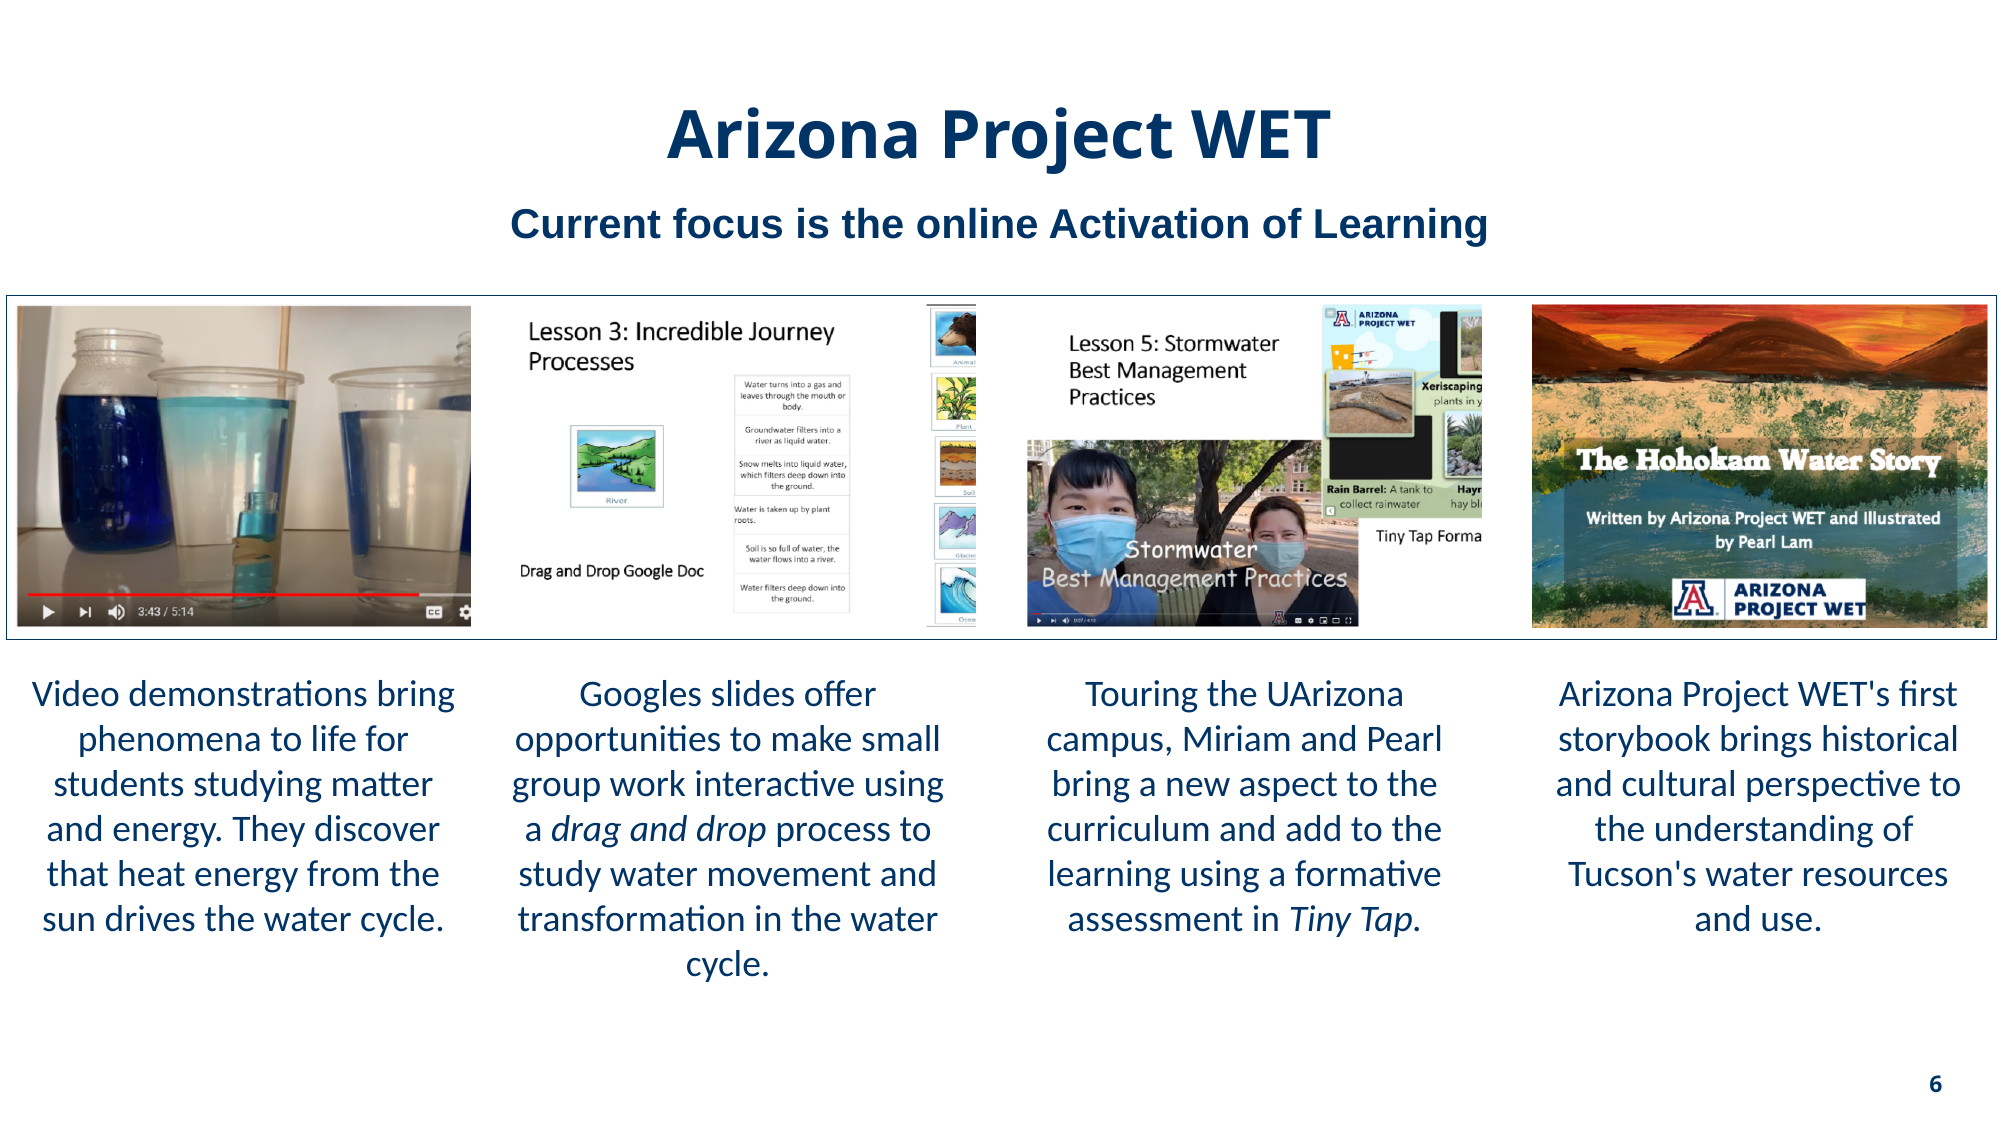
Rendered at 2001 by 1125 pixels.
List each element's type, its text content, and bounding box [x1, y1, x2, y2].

text_box Touring the UArizona campus, Miriam and Pearl bring a new aspect to the curriculum and add to the learning using a formative assessment in Tiny Tap. [1022, 661, 1467, 946]
text_box Arizona Project WET's first storybook brings historical and cultural perspective to the understanding of Tucson's water resources and use. [1536, 661, 1981, 946]
picture [6, 294, 1997, 641]
text_box Video demonstrations bring phenomena to life for students studying matter and energy. They discover that heat energy from the sun drives the water cycle. [14, 661, 473, 946]
text_box Googles slides offer opportunities to make small group work interactive using a drag and drop process to study water movement and transformation in the water cycle. [495, 661, 961, 991]
text_box Arizona Project WET Current focus is the online Activation of Learning [150, 98, 1850, 247]
